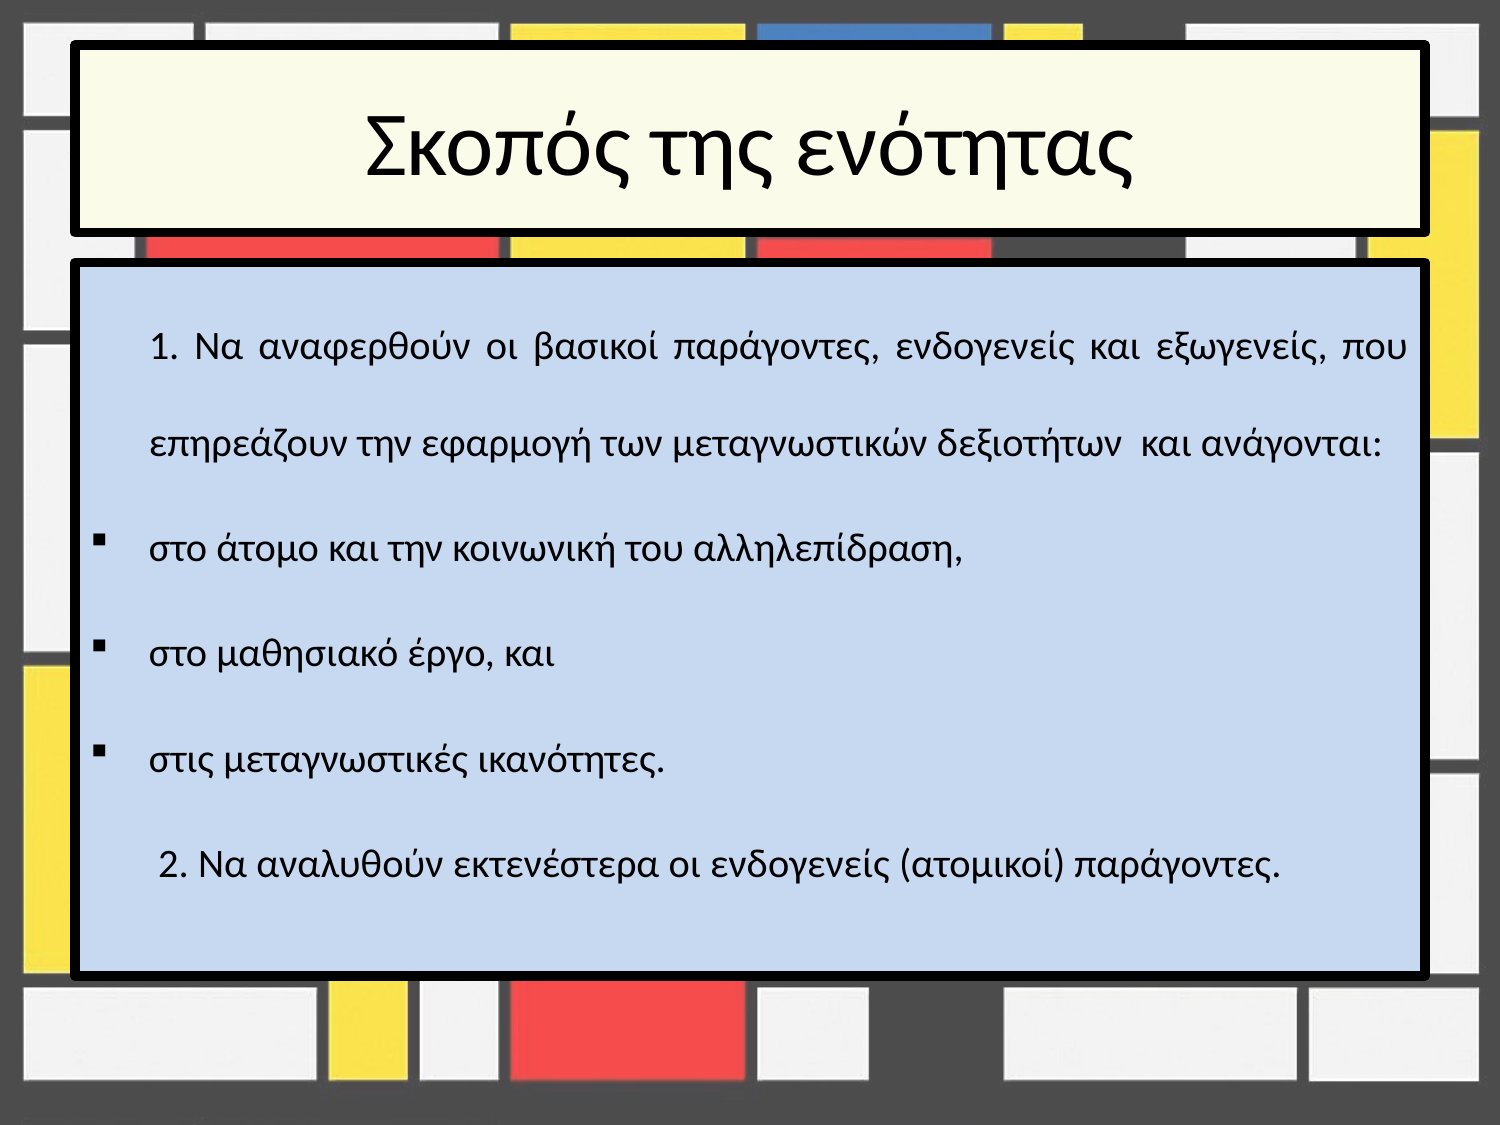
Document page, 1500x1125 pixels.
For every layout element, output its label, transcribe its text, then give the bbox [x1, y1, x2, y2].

title Σκοπός της ενότητας [75, 45, 1425, 233]
list 1. Να αναφερθούν οι βασικοί παράγοντες, ενδογενείς και εξωγενείς, που επηρεάζουν την εφαρμογή των μεταγνωστικών δεξιοτήτων και ανάγονται: στο άτομο και την κοινωνική του αλληλεπίδραση, στο μαθησιακό έργο, και στις μεταγνωστικές ικανότητες. 2. Να αναλυθούν εκτενέστερα οι ενδογενείς (ατομικοί) παράγοντες. [75, 262, 1425, 976]
